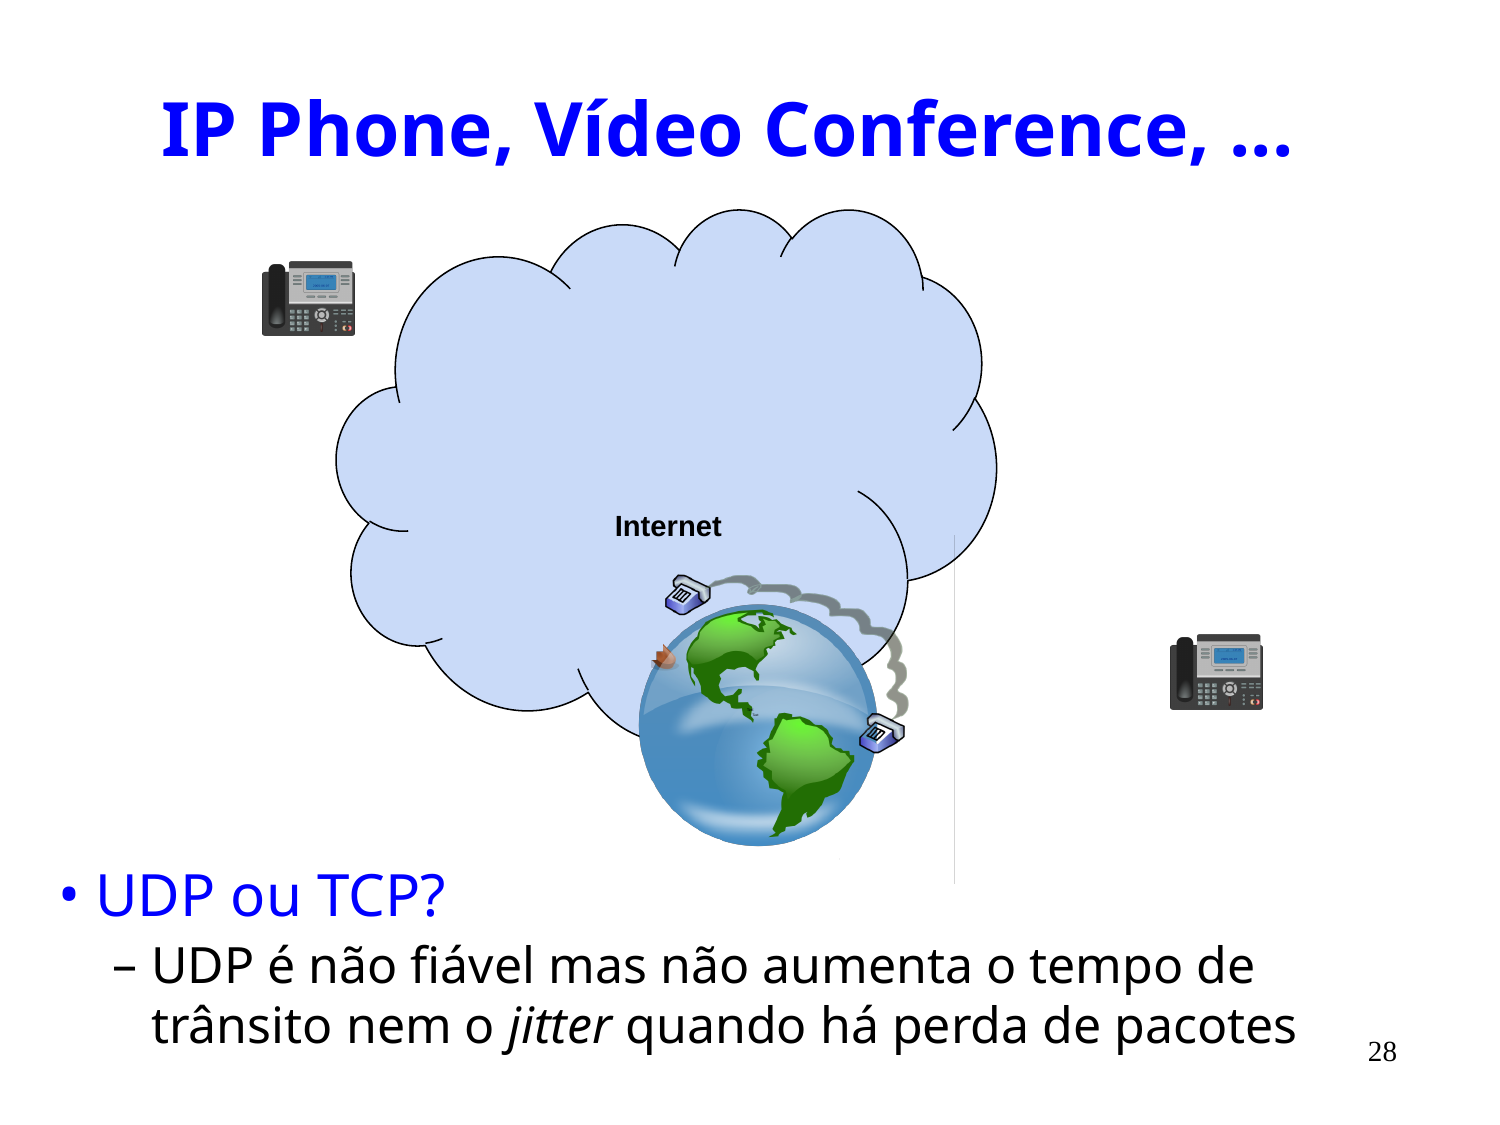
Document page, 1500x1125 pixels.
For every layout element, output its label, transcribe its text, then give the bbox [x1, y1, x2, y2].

text_box Internet [562, 492, 774, 533]
picture [262, 261, 356, 336]
picture [545, 534, 955, 884]
title IP Phone, Vídeo Conference, ... [100, 54, 1376, 198]
text_box [336, 209, 997, 711]
list UDP ou TCP? UDP é não fiável mas não aumenta o tempo de trânsito nem o jitter quando há perda de pacotes [43, 751, 1457, 1088]
picture [1169, 634, 1263, 710]
